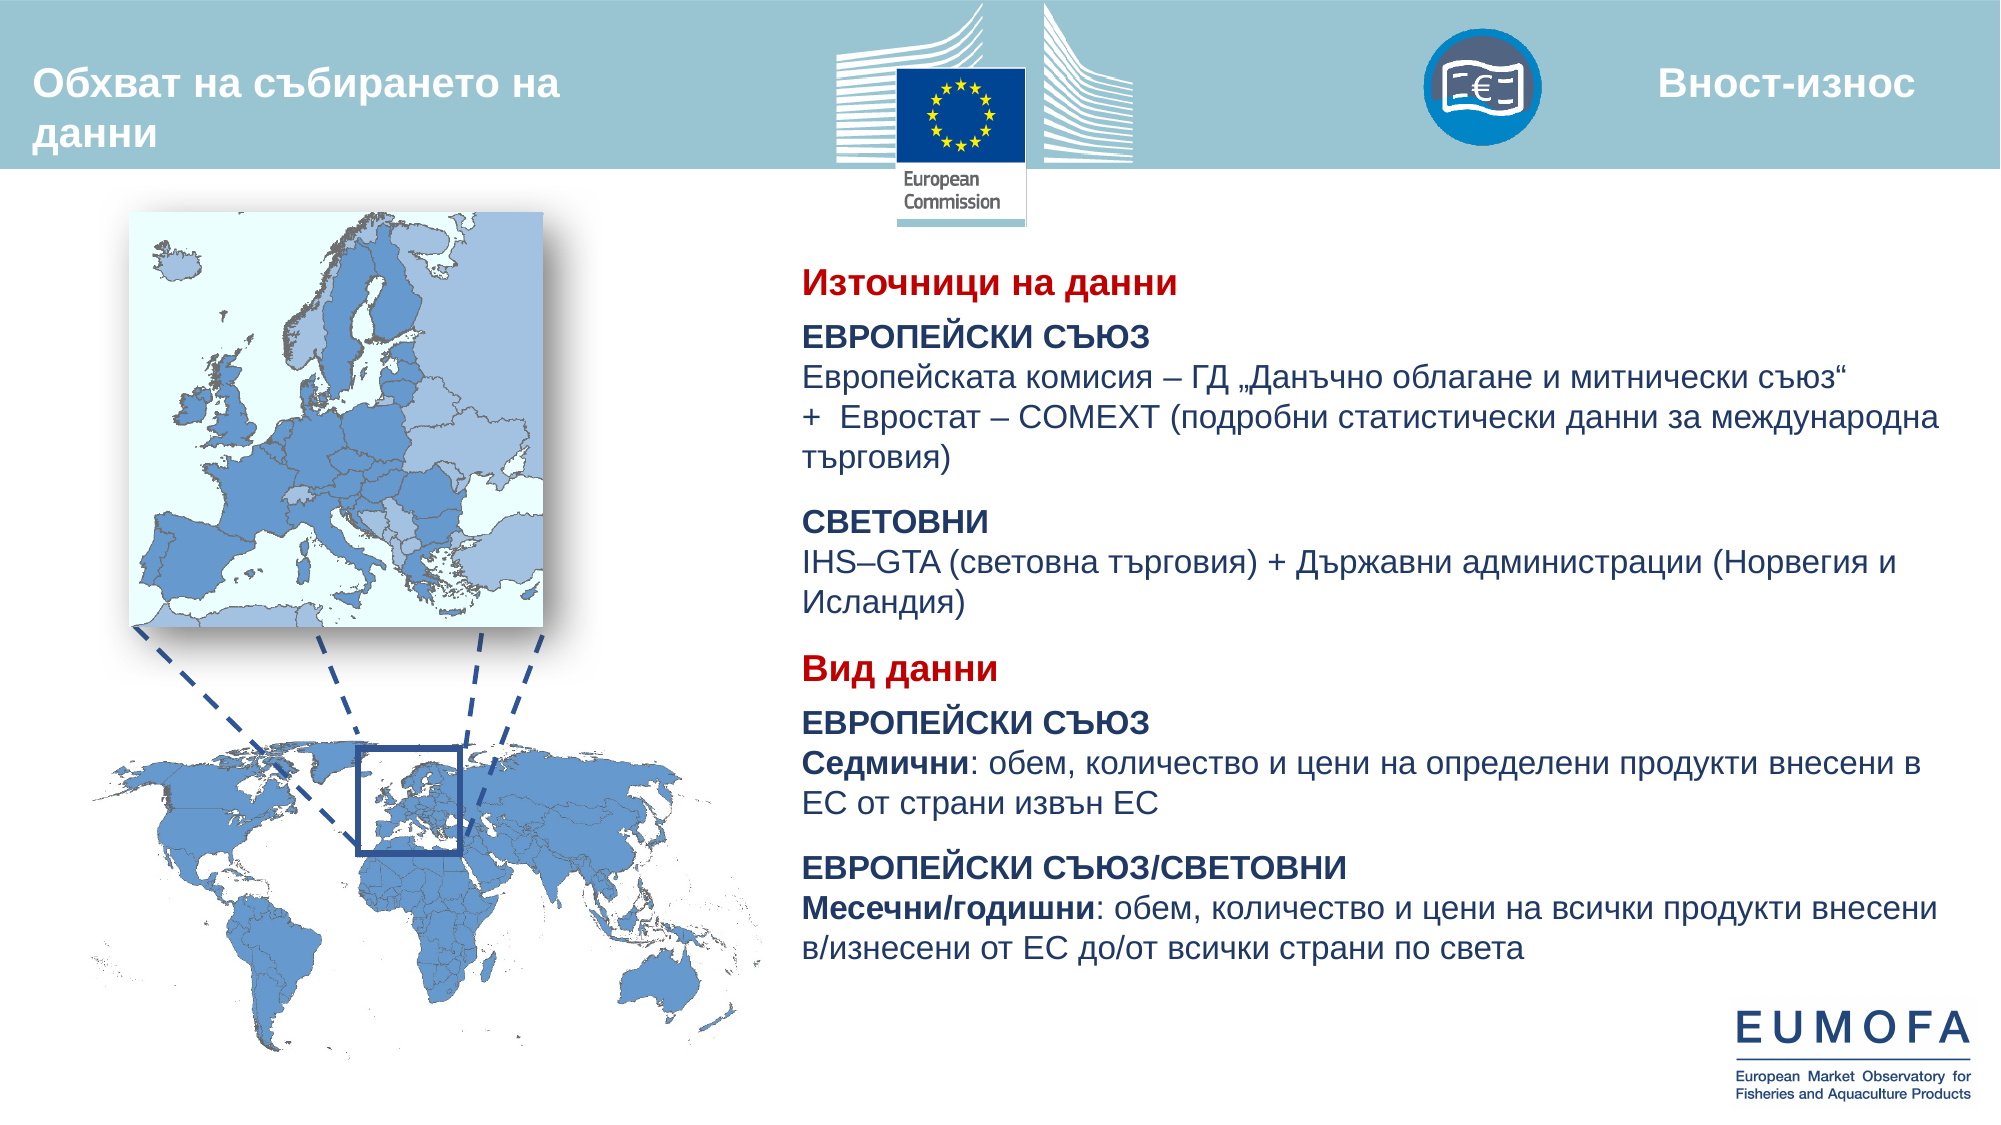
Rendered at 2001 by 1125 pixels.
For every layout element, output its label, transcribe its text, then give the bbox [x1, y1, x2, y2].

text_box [465, 627, 541, 635]
text_box Вност-износ [1568, 48, 1931, 114]
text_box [459, 635, 543, 854]
picture [129, 212, 543, 627]
picture [1494, 98, 1542, 146]
picture [788, 3, 1133, 230]
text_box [134, 627, 358, 847]
picture [1422, 27, 1542, 146]
picture [1730, 996, 1978, 1109]
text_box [145, 627, 358, 735]
text_box Източници на данни ЕВРОПЕЙСКИ СЪЮЗ Европейската комисия – ГД „Данъчно облагане и митнически съюз“ + Eвростат – COMEXT (подробни статистически данни за международна търговия) СВЕТОВНИ IHS–GTA (световна търговия) + Държавни администрации (Норвегия и Исландия) [801, 257, 1959, 620]
picture [1432, 37, 1533, 115]
text_box Обхват на събирането на данни [17, 48, 638, 163]
text_box Вид данни ЕВРОПЕЙСКИ СЪЮЗ Седмични: обем, количество и цени на определени продукти внесени в ЕС от страни извън ЕС ЕВРОПЕЙСКИ СЪЮЗ/СВЕТОВНИ Месечни/годишни: обем, количество и цени на всички продукти внесени в/изнесени от ЕС до/от всички страни по света [801, 643, 1977, 966]
picture [90, 734, 767, 1060]
